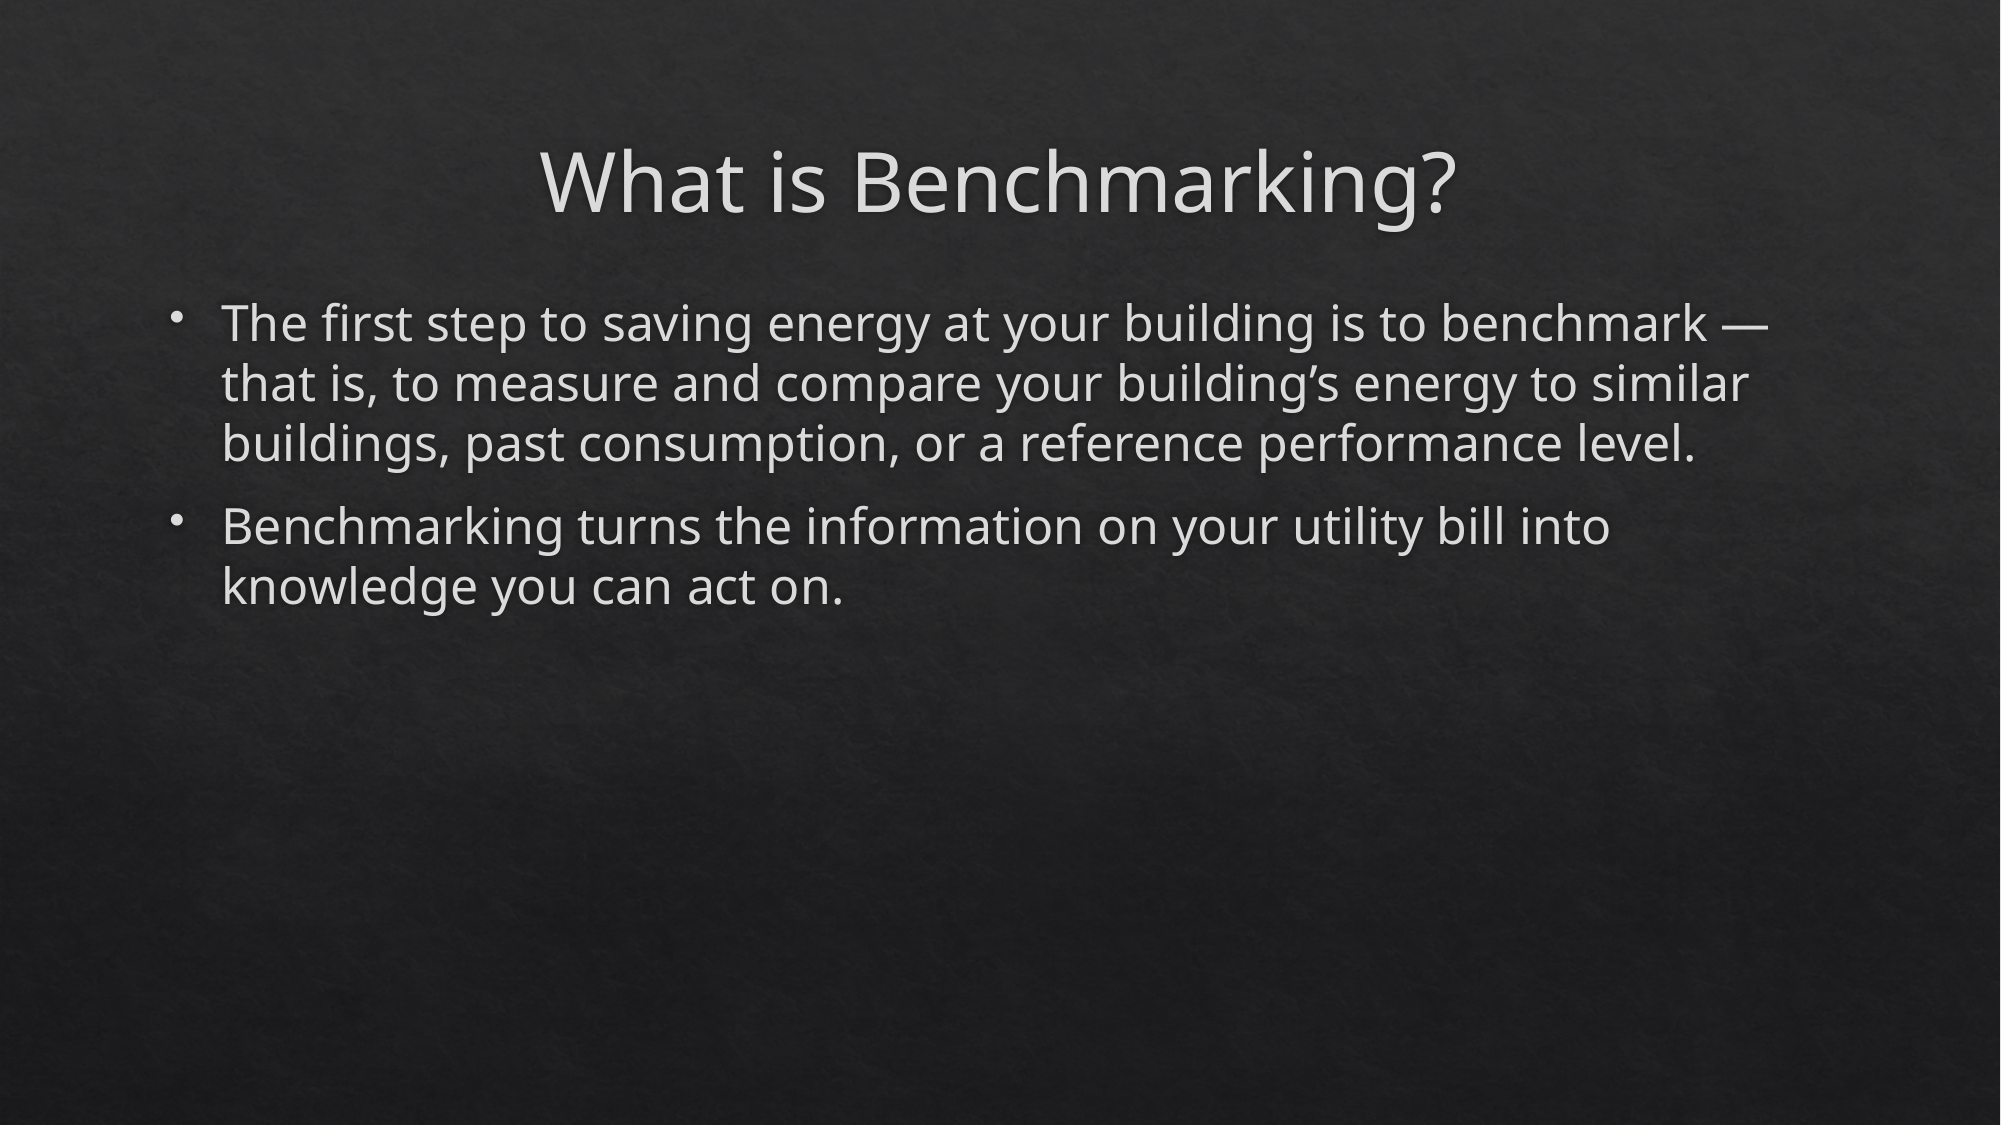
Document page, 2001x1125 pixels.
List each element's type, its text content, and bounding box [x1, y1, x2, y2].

title What is Benchmarking? [149, 99, 1849, 260]
list The first step to saving energy at your building is to benchmark — that is, to measure and compare your building’s energy to similar buildings, past consumption, or a reference performance level. Benchmarking turns the information on your utility bill into knowledge you can act on. [149, 284, 1849, 950]
